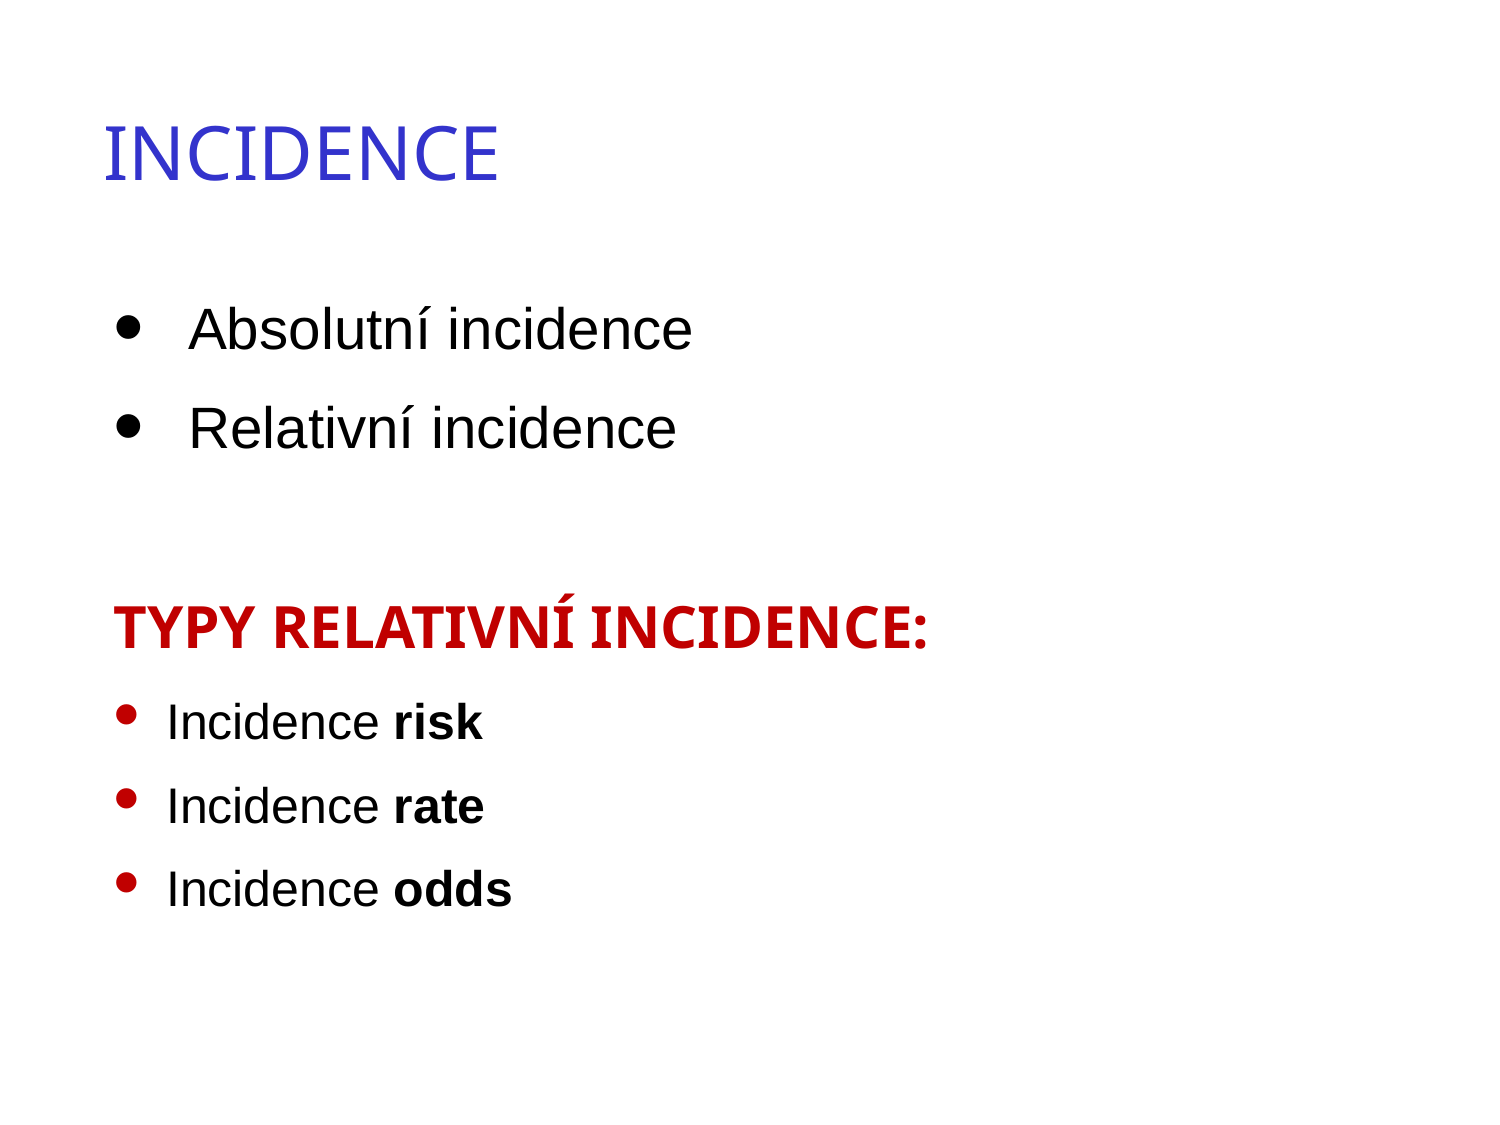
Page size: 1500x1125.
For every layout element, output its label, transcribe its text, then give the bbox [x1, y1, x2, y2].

title Incidence [88, 89, 1418, 275]
text_box Absolutní incidence Relativní incidence Typy relativní incidence: Incidence risk Incidence rate Incidence odds [81, 275, 1499, 1125]
